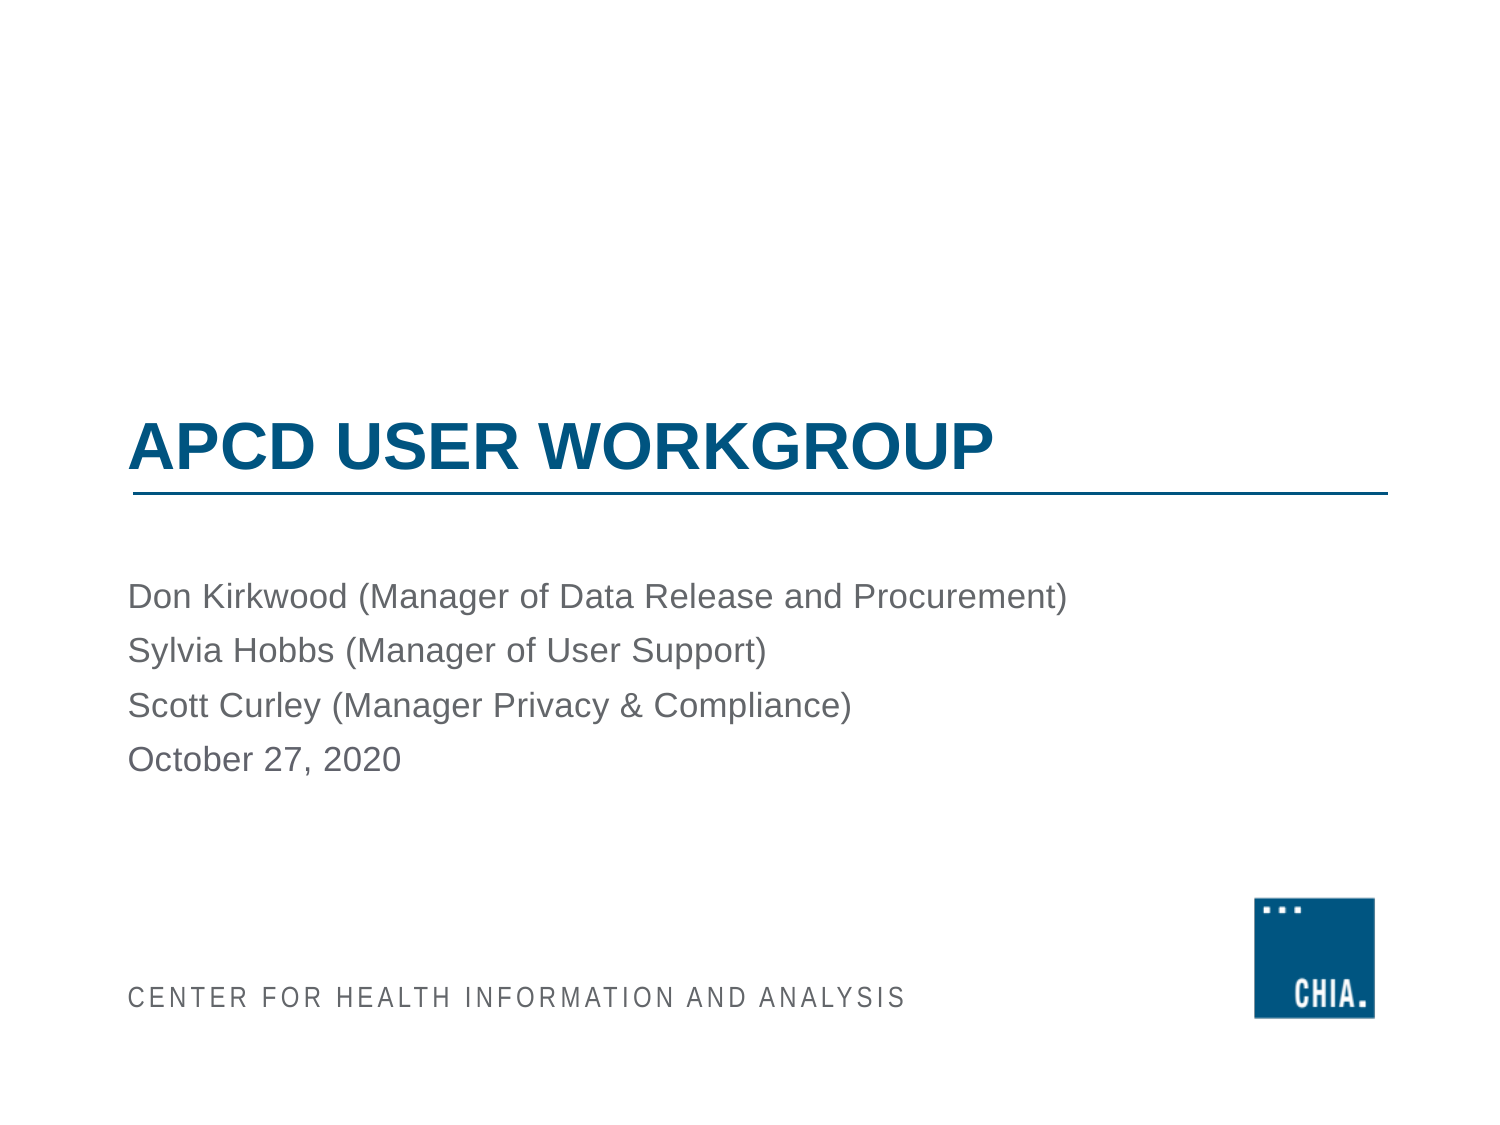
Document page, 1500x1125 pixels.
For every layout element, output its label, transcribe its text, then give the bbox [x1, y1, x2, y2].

text_box Don Kirkwood (Manager of Data Release and Procurement) Sylvia Hobbs (Manager of User Support) Scott Curley (Manager Privacy & Compliance) October 27, 2020 [112, 553, 1388, 788]
picture [1251, 896, 1377, 1021]
text_box APCD user workgroup [112, 256, 1388, 490]
text_box CENTER FOR HEALTH INFORMATION AND ANALYSIS [112, 934, 1246, 1021]
